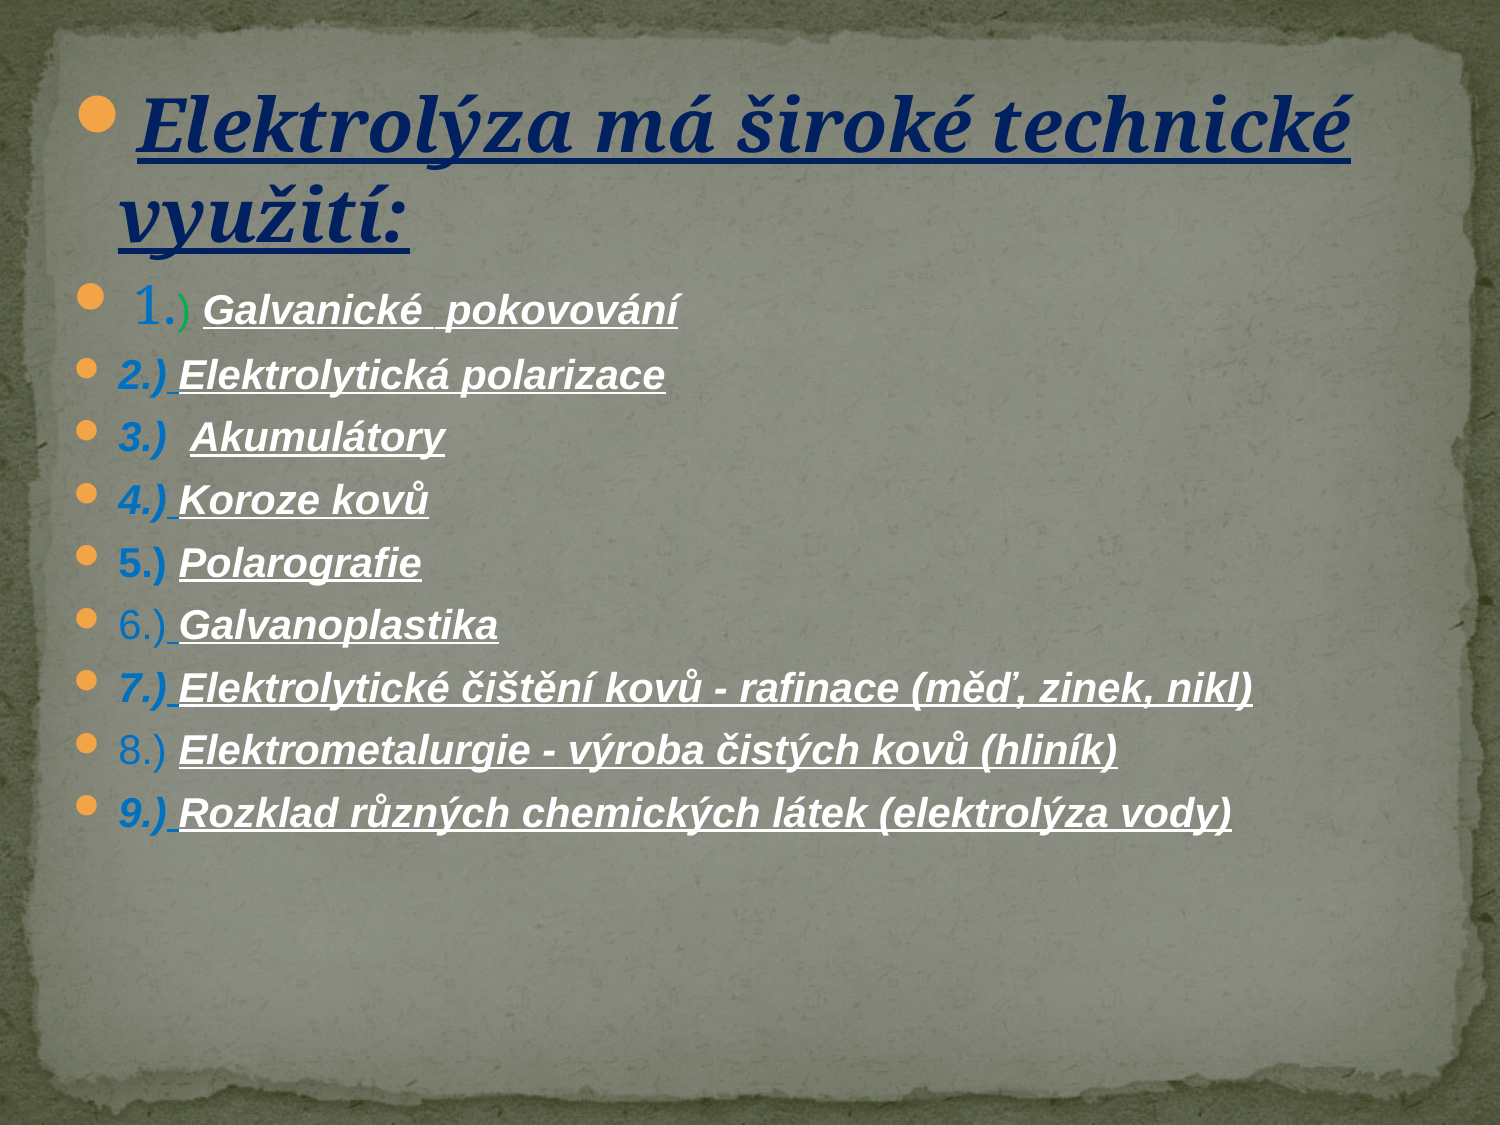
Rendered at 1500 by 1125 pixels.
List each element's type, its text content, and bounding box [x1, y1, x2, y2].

list Elektrolýza má široké technické využití: 1.) Galvanické pokovování 2.) Elektrolytická polarizace 3.) Akumulátory 4.) Koroze kovů 5.) Polarografie 6.) Galvanoplastika 7.) Elektrolytické čištění kovů - rafinace (měď, zinek, nikl) 8.) Elektrometalurgie - výroba čistých kovů (hliník) 9.) Rozklad různých chemických látek (elektrolýza vody) [58, 70, 1409, 1043]
